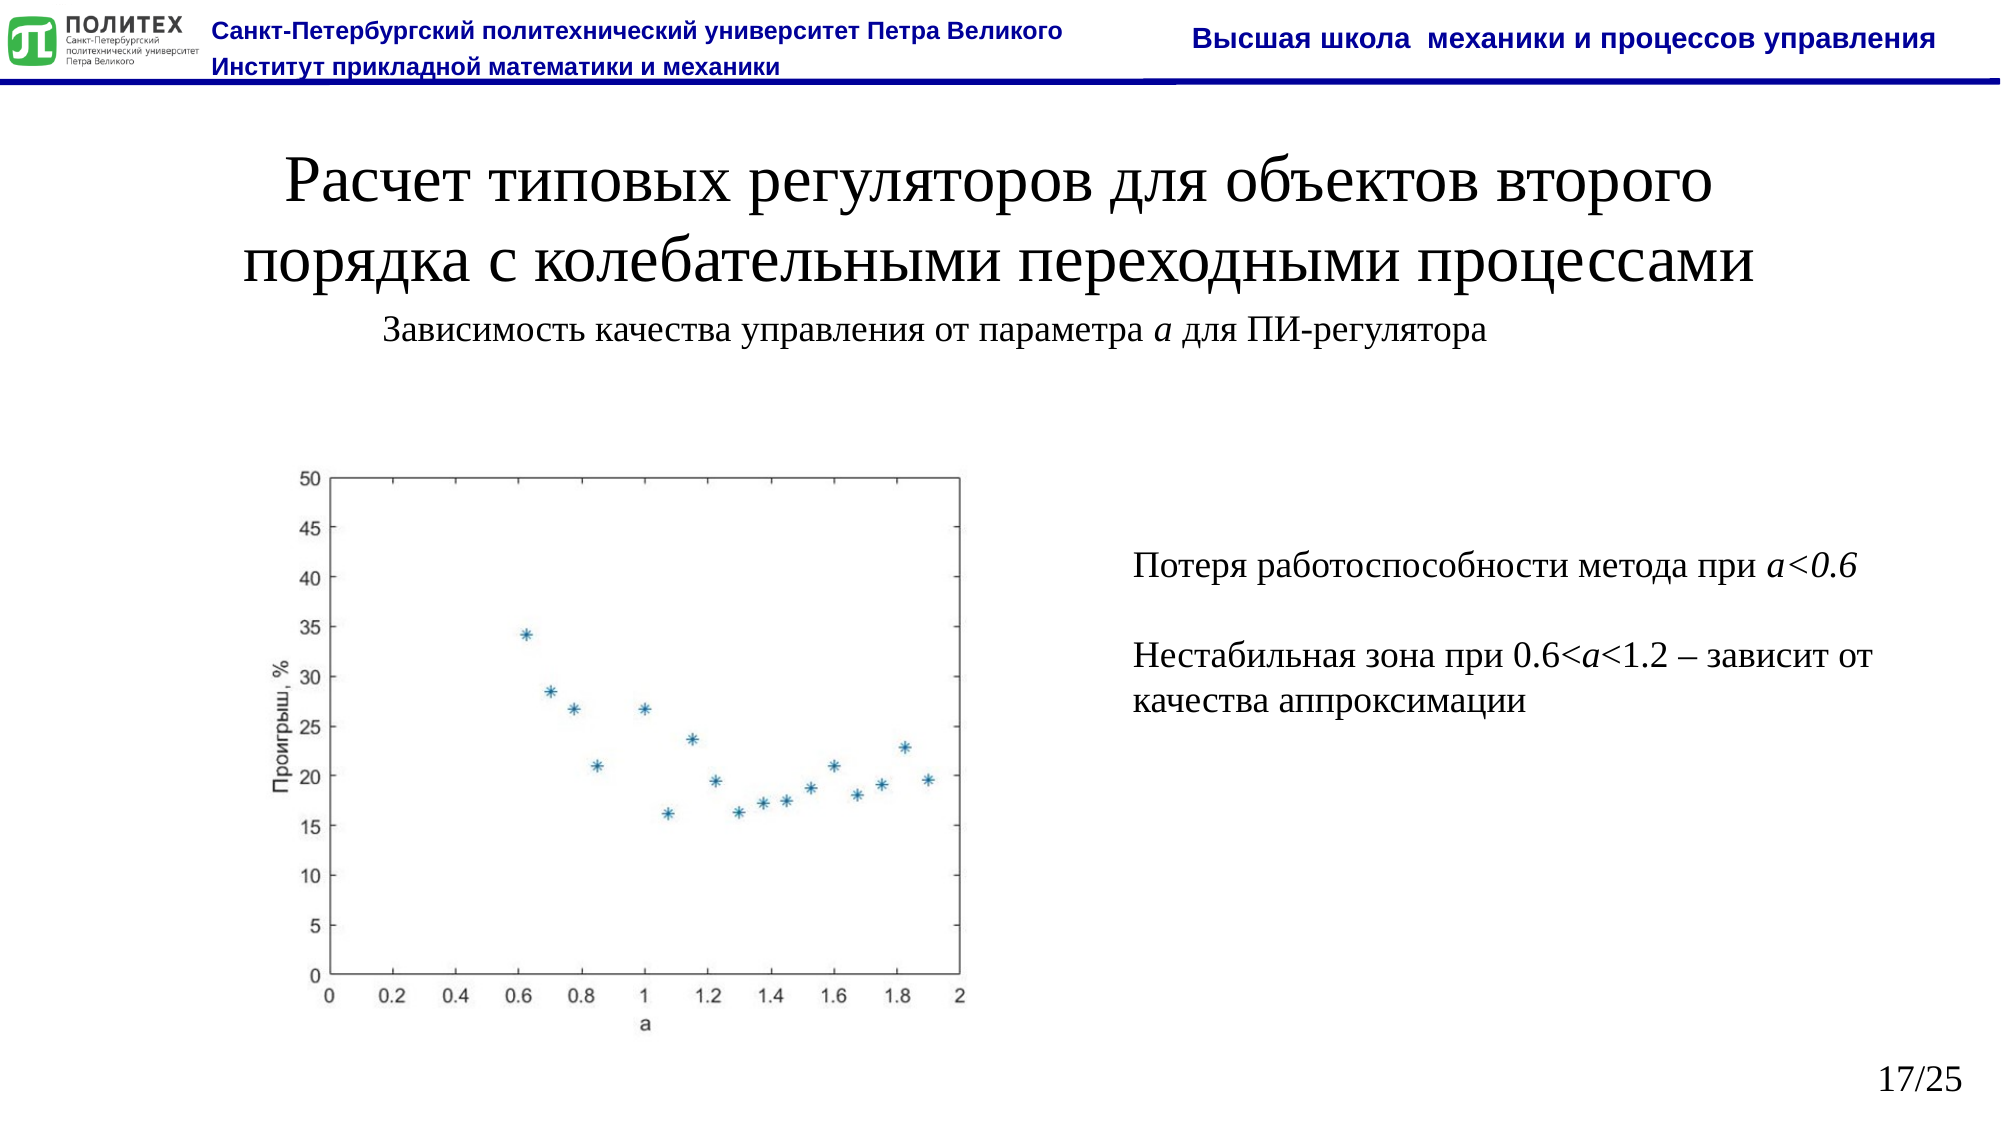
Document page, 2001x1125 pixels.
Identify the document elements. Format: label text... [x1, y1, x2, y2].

text_box Потеря работоспособности метода при а<0.6 Нестабильная зона при 0.6<a<1.2 – зависит от качества аппроксимации [1118, 532, 1931, 817]
text_box Зависимость качества управления от параметра а для ПИ-регулятора [367, 303, 1503, 357]
text_box 17/25 [1862, 1046, 1979, 1107]
text_box Расчет типовых регуляторов для объектов второго порядка с колебательными переходными процессами [220, 127, 1780, 303]
picture [3, 5, 206, 77]
picture [224, 432, 1037, 1042]
